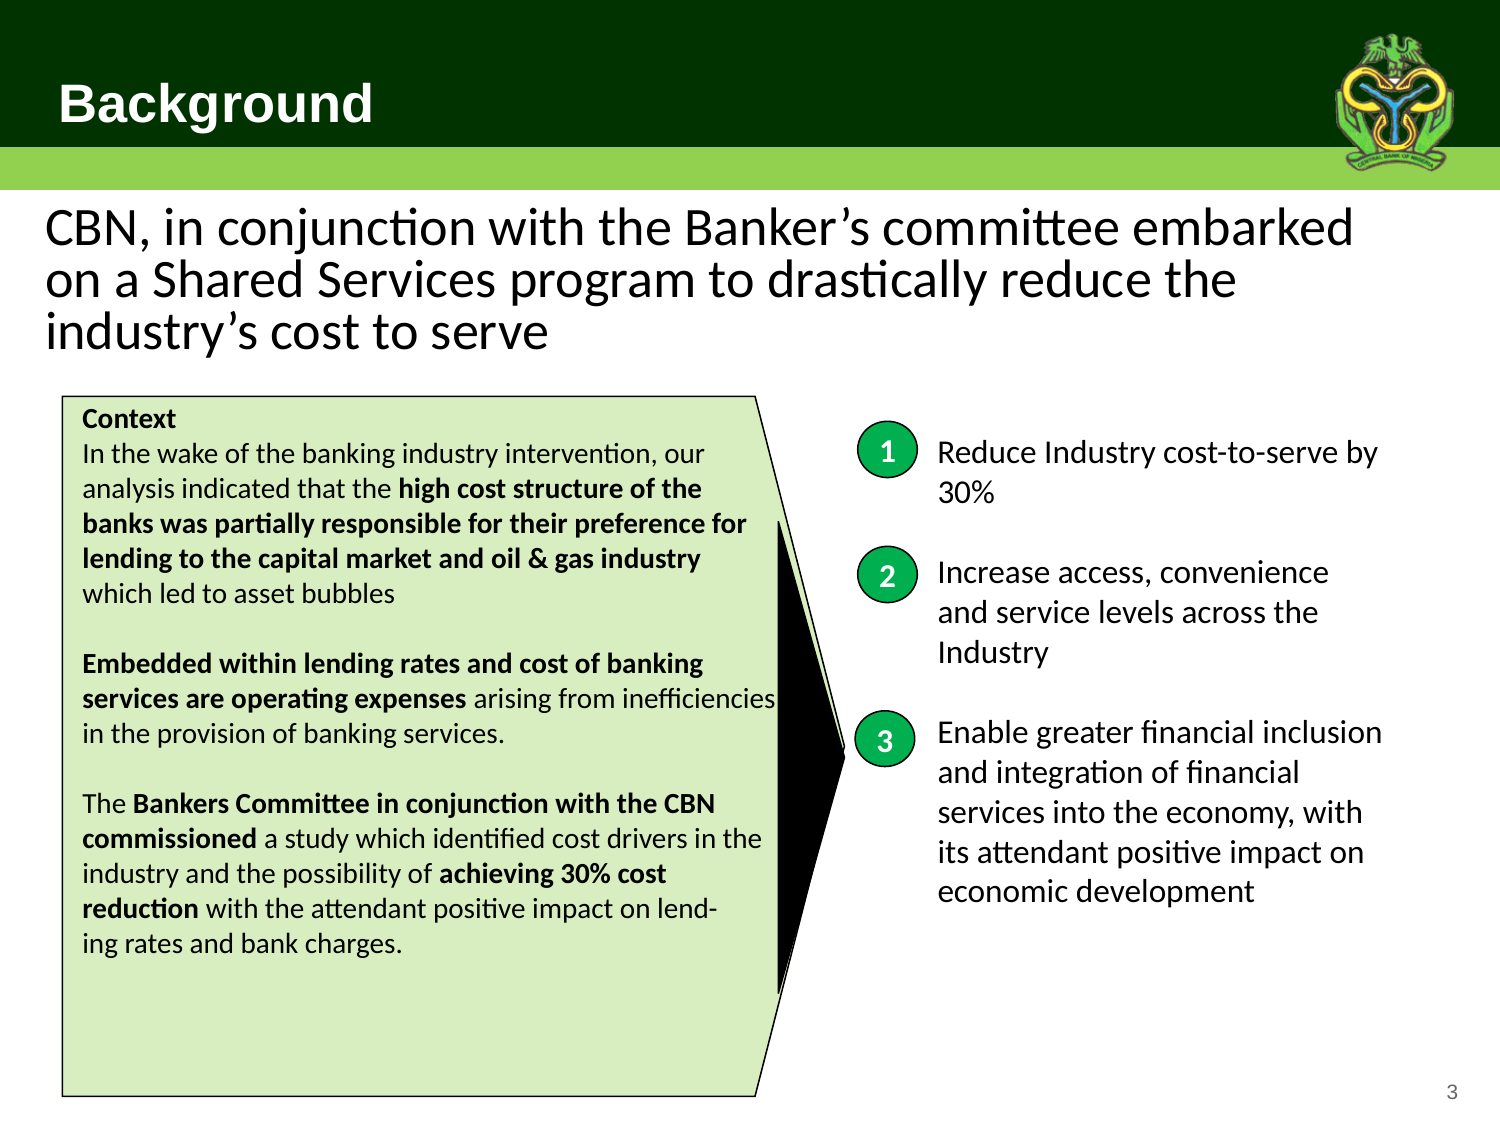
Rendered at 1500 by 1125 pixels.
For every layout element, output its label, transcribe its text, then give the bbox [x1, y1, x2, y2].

title Background [43, 33, 1130, 141]
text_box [62, 390, 1388, 1097]
list CBN, in conjunction with the Banker’s committee embarked on a Shared Services program to drastically reduce the industry’s cost to serve [45, 203, 1423, 363]
